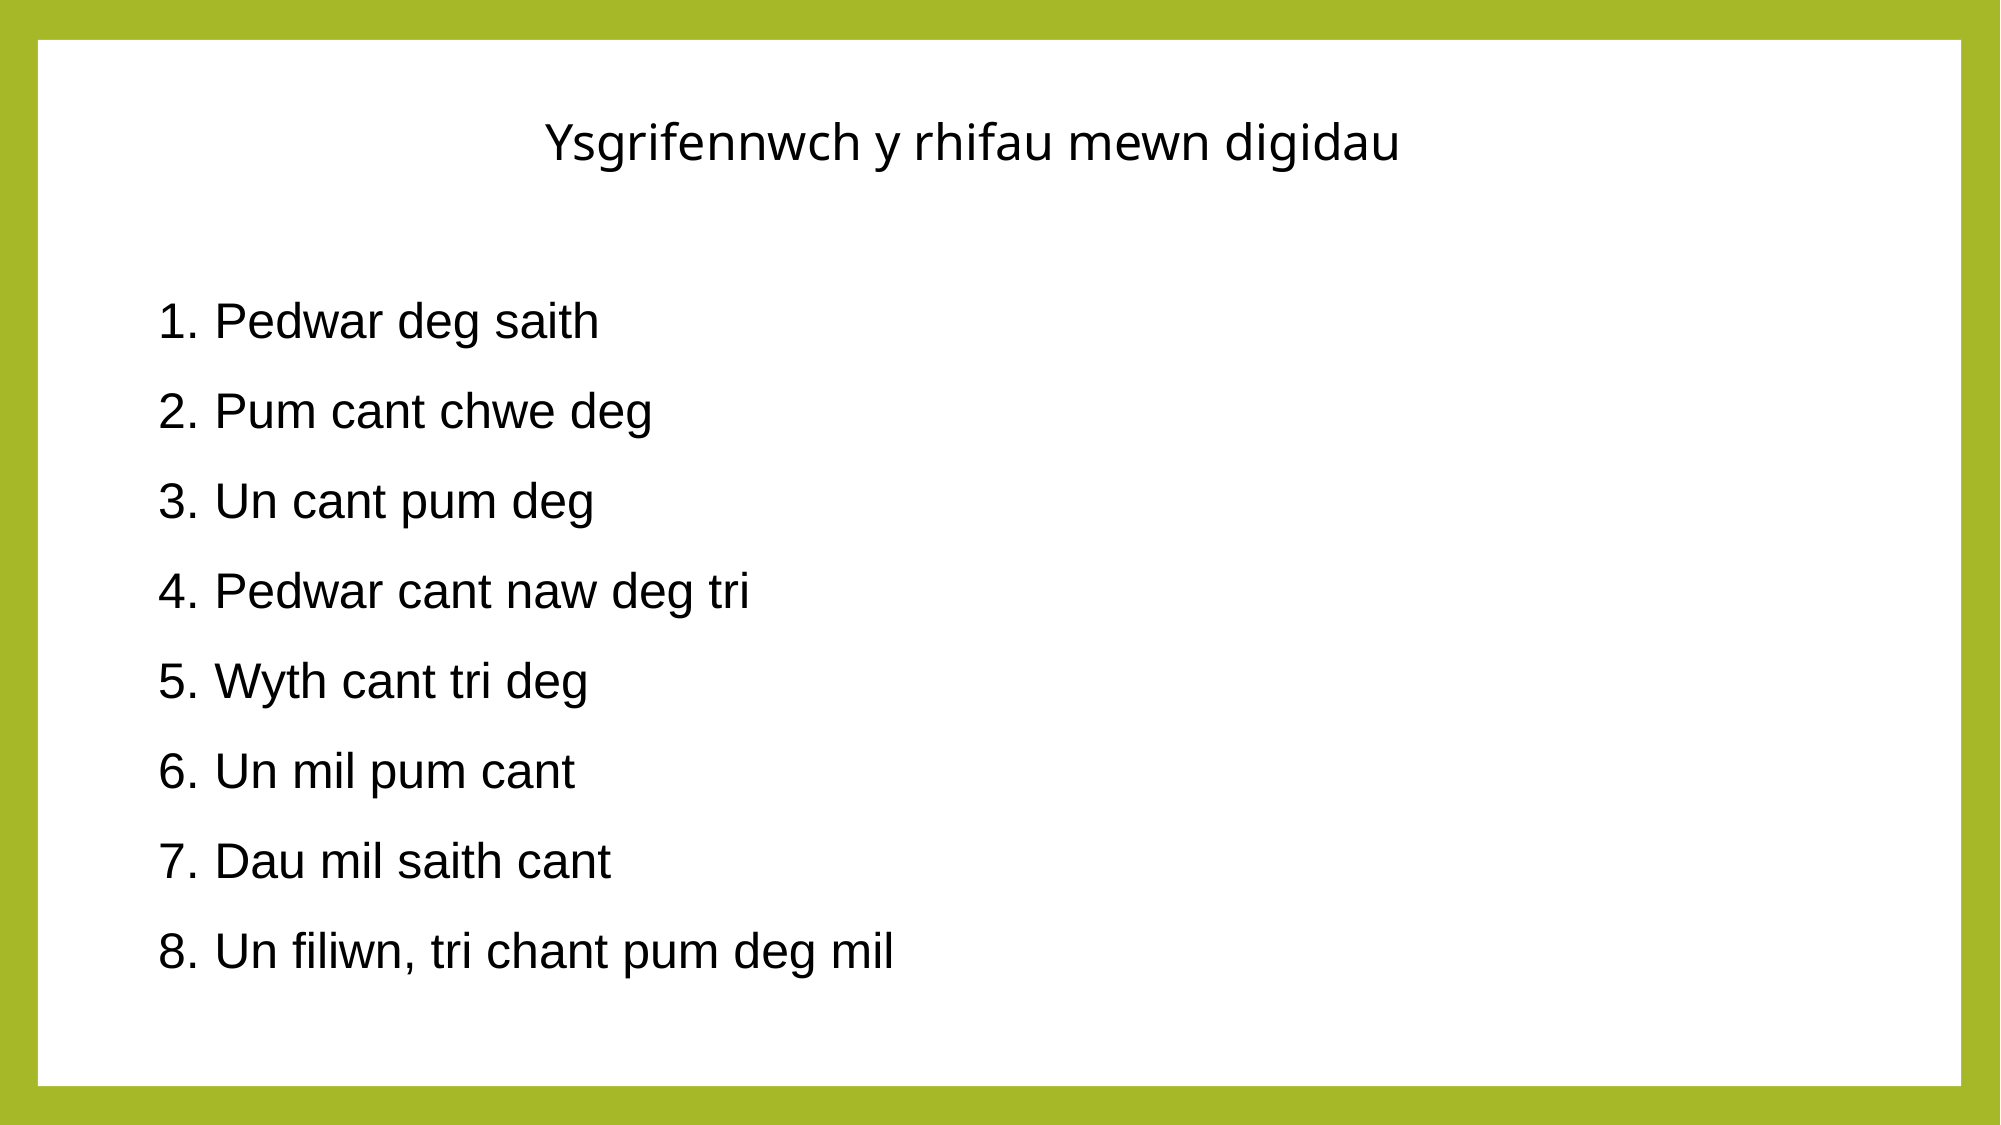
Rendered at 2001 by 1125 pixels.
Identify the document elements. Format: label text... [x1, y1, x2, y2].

text_box Pedwar deg saith Pum cant chwe deg Un cant pum deg Pedwar cant naw deg tri Wyth cant tri deg Un mil pum cant Dau mil saith cant Un filiwn, tri chant pum deg mil [143, 251, 1934, 987]
text_box Ysgrifennwch y rhifau mewn digidau [104, 103, 1844, 178]
